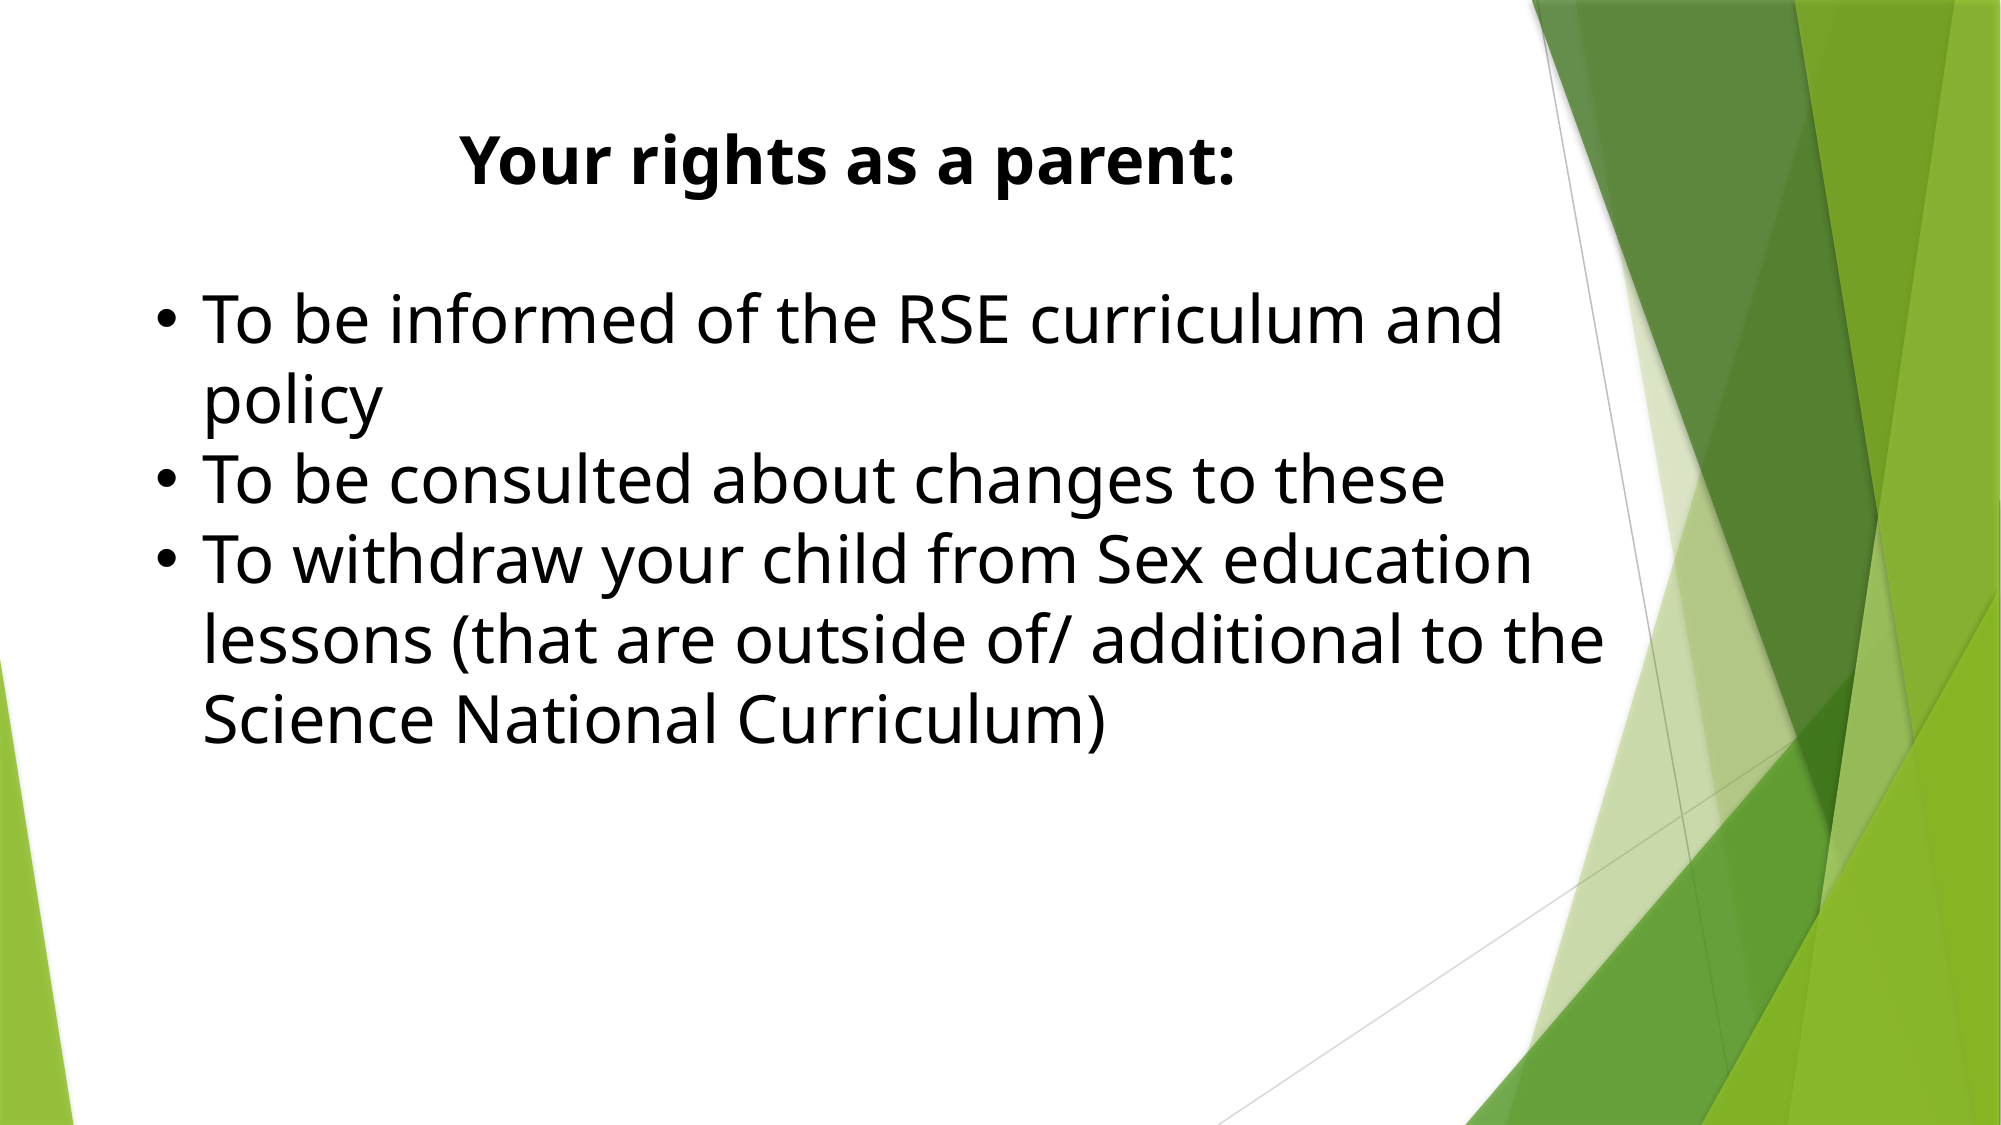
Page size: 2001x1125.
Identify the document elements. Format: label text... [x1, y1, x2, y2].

text_box Your rights as a parent: To be informed of the RSE curriculum and policy To be consulted about changes to these To withdraw your child from Sex education lessons (that are outside of/ additional to the Science National Curriculum) [65, 110, 1648, 765]
